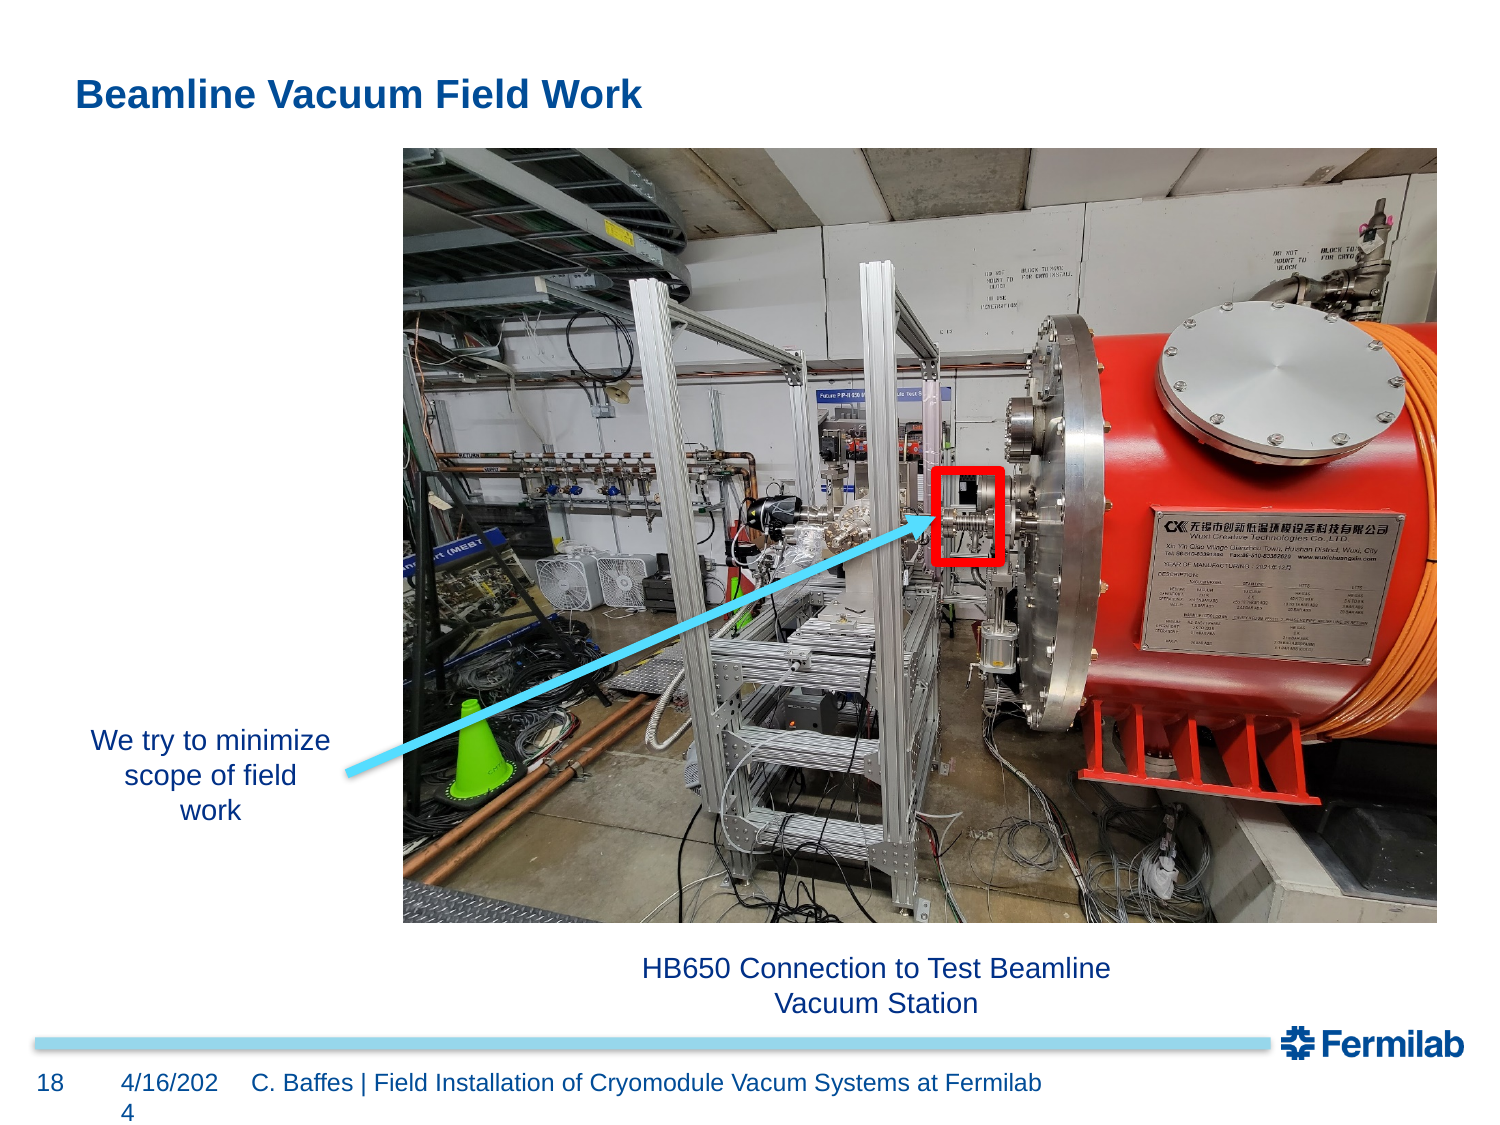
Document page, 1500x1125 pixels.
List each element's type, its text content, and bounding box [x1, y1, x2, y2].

picture [403, 147, 1437, 924]
picture [1281, 1026, 1464, 1060]
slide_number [120, 1066, 232, 1107]
title Beamline Vacuum Field Work [75, 46, 1500, 117]
text_box HB650 Connection to Test Beamline Vacuum Station [596, 942, 1158, 1028]
footer C. Baffes | Field Installation of Cryomodule Vacum Systems at Fermilab [251, 1066, 1279, 1107]
slide_number 18 [36, 1066, 105, 1106]
text_box We try to minimize scope of field work [75, 713, 347, 834]
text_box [346, 516, 937, 758]
